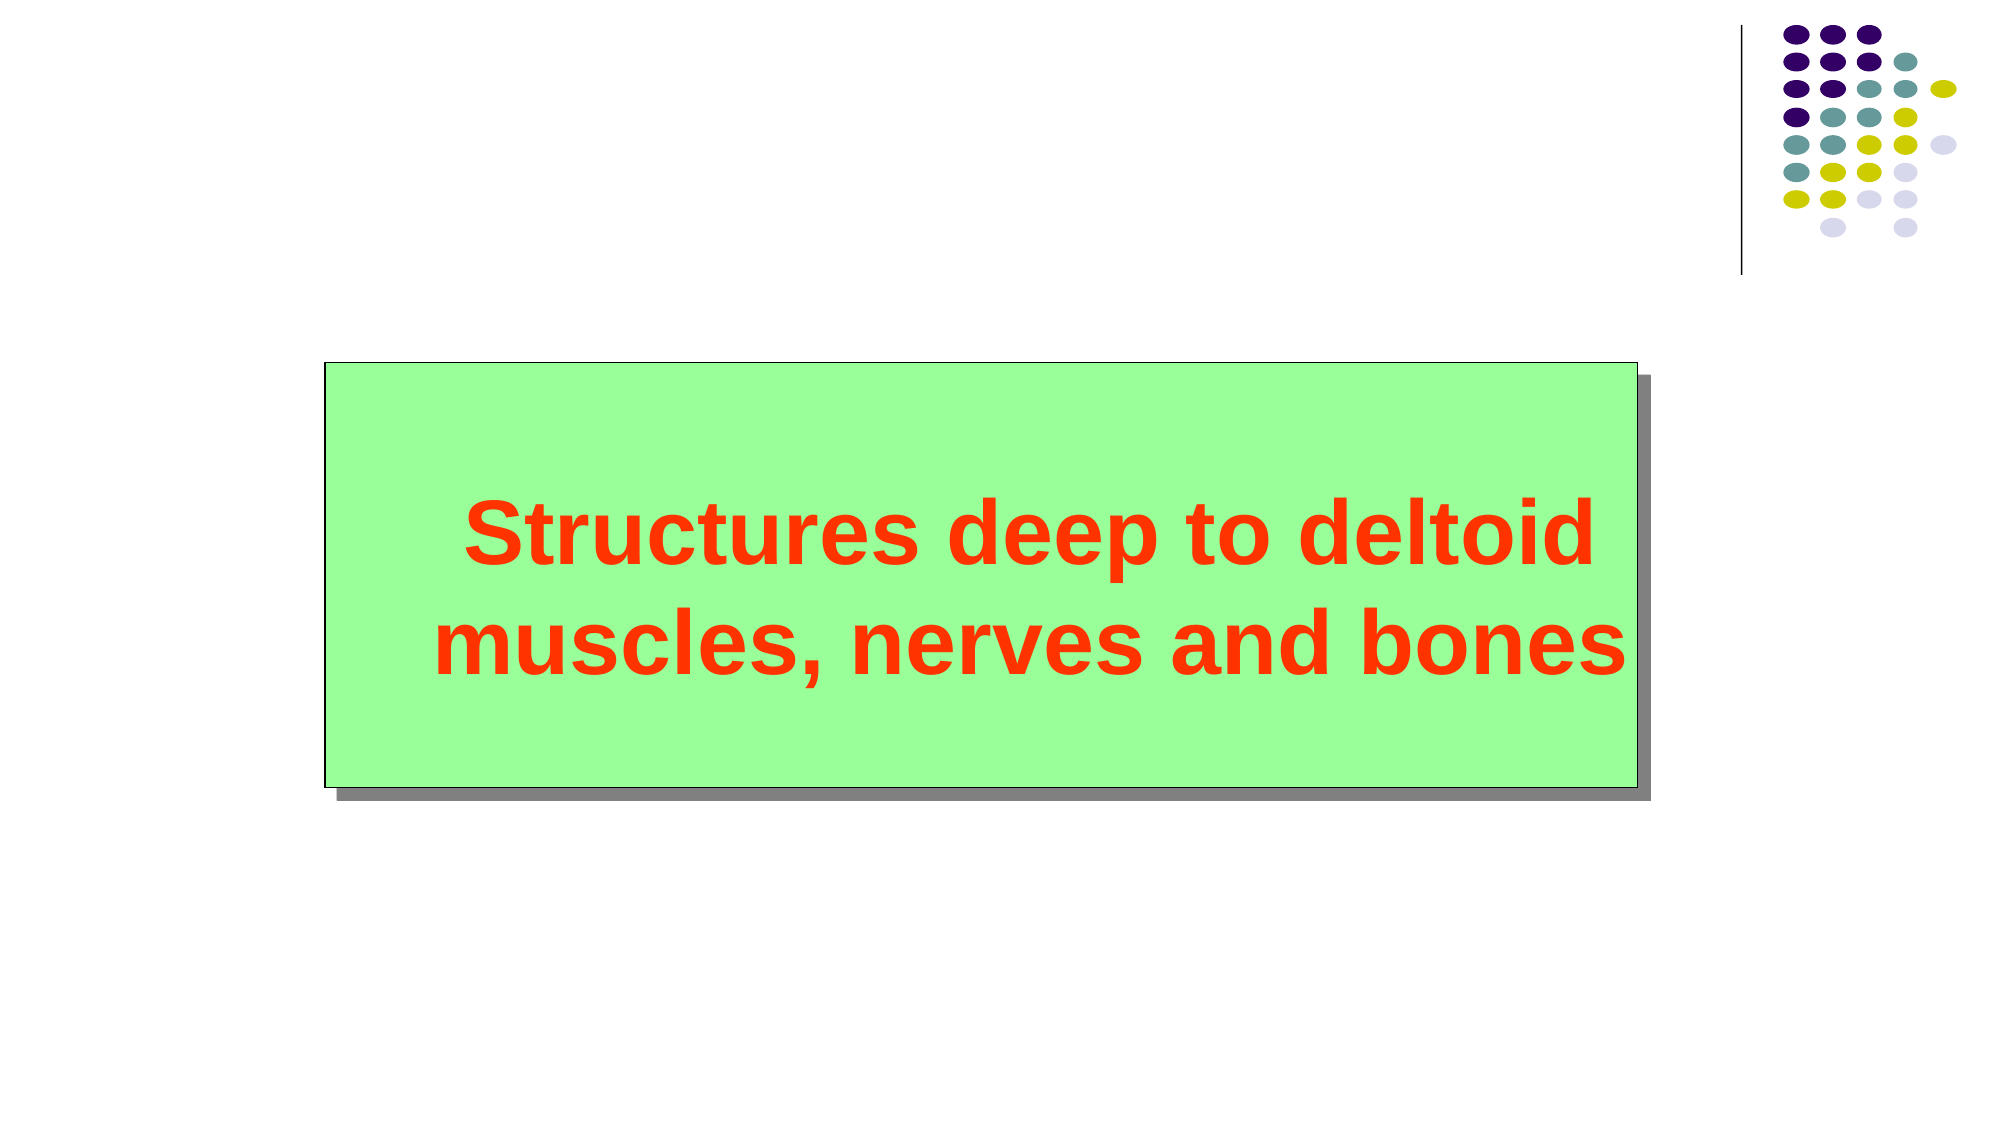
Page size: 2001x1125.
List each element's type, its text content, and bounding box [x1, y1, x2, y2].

text_box Structures deep to deltoid muscles, nerves and bones [412, 412, 1650, 700]
text_box [324, 362, 1638, 788]
